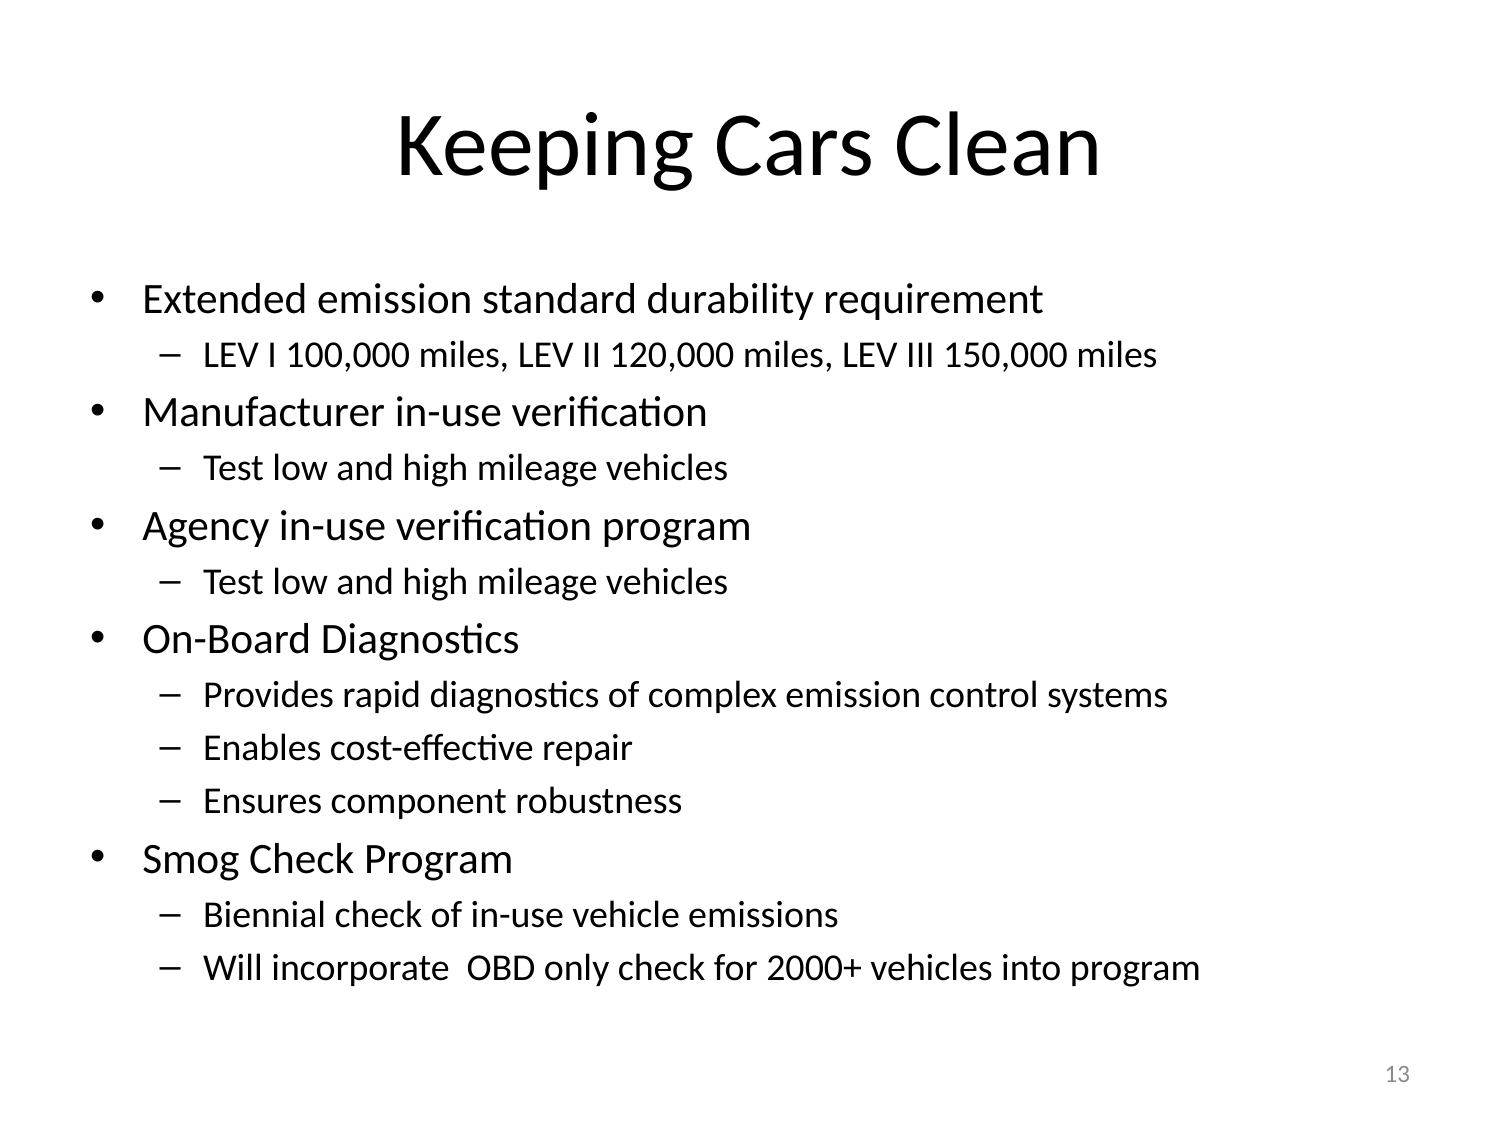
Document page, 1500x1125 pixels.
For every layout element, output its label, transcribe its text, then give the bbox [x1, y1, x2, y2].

slide_number 13 [1074, 1042, 1425, 1103]
title Keeping Cars Clean [75, 45, 1425, 233]
list Extended emission standard durability requirement LEV I 100,000 miles, LEV II 120,000 miles, LEV III 150,000 miles Manufacturer in-use verification Test low and high mileage vehicles Agency in-use verification program Test low and high mileage vehicles On-Board Diagnostics Provides rapid diagnostics of complex emission control systems Enables cost-effective repair Ensures component robustness Smog Check Program Biennial check of in-use vehicle emissions Will incorporate OBD only check for 2000+ vehicles into program [75, 262, 1425, 1005]
